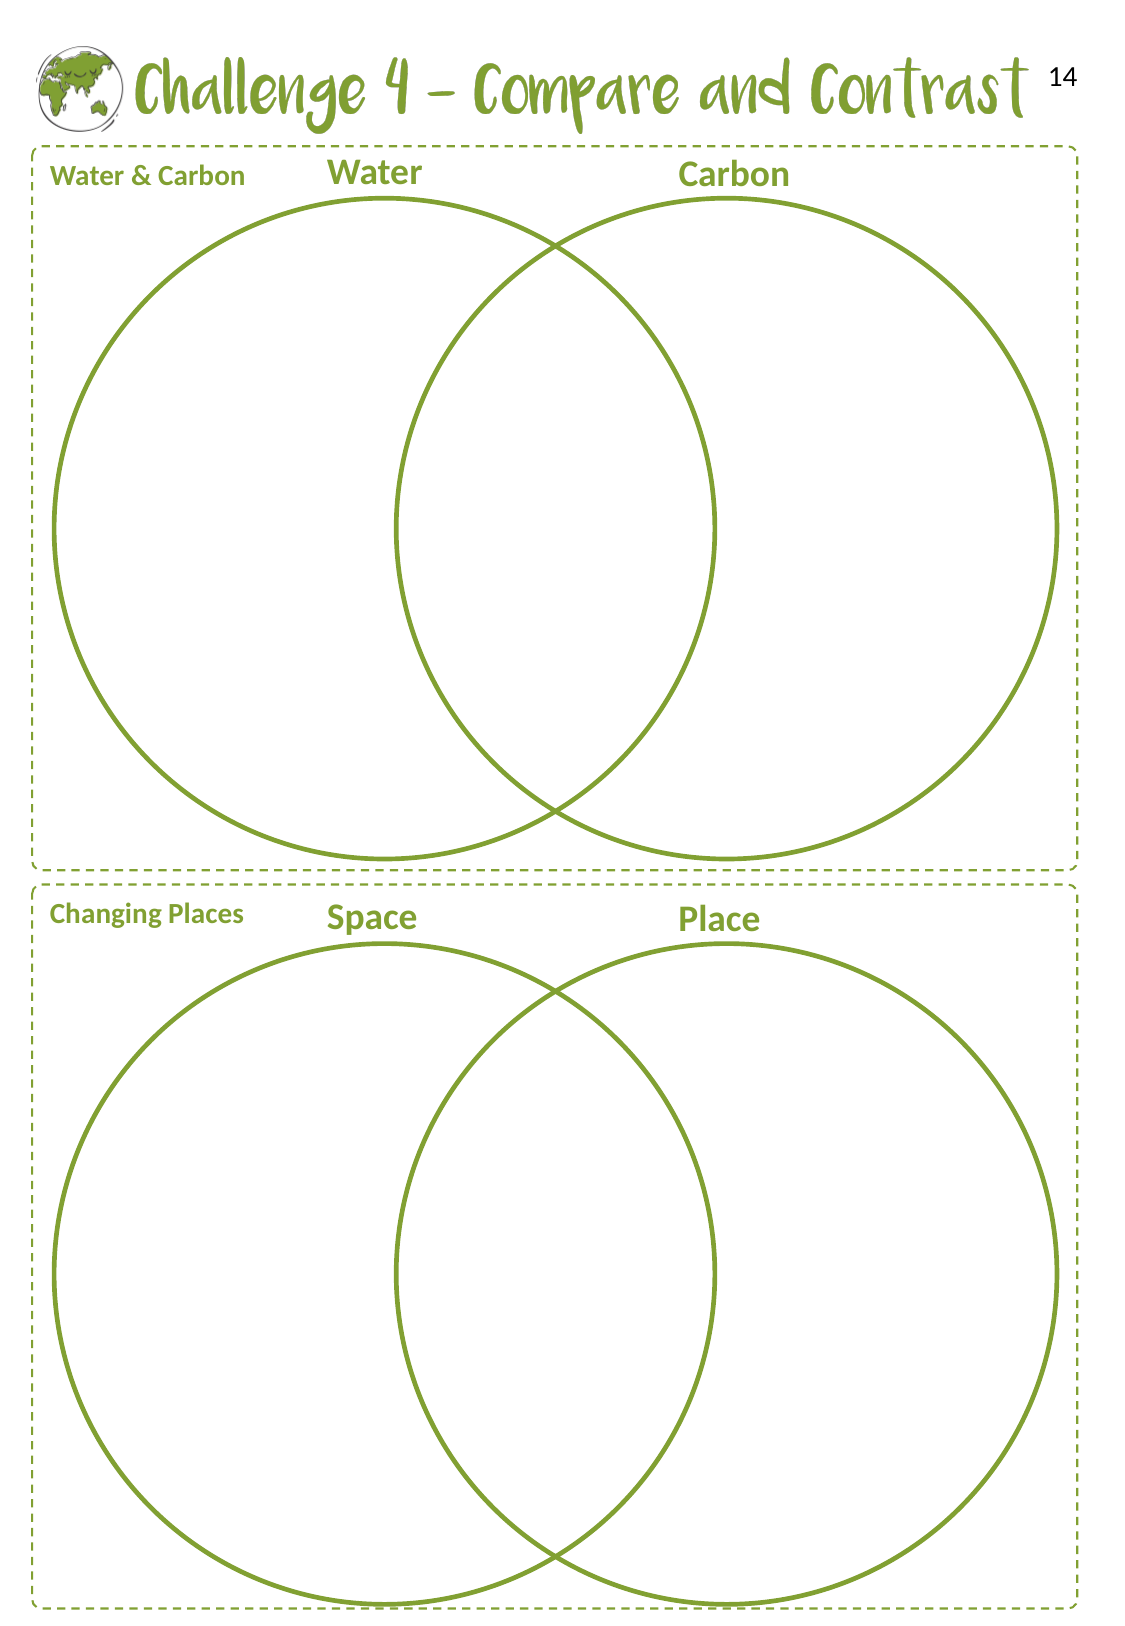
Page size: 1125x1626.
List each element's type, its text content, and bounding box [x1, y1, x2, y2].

picture [32, 27, 1047, 151]
text_box Water & Carbon [31, 145, 1079, 872]
text_box Water [311, 140, 438, 146]
text_box Changing Places [31, 883, 1079, 1610]
text_box 14 [1047, 50, 1107, 100]
text_box Carbon [663, 141, 806, 146]
